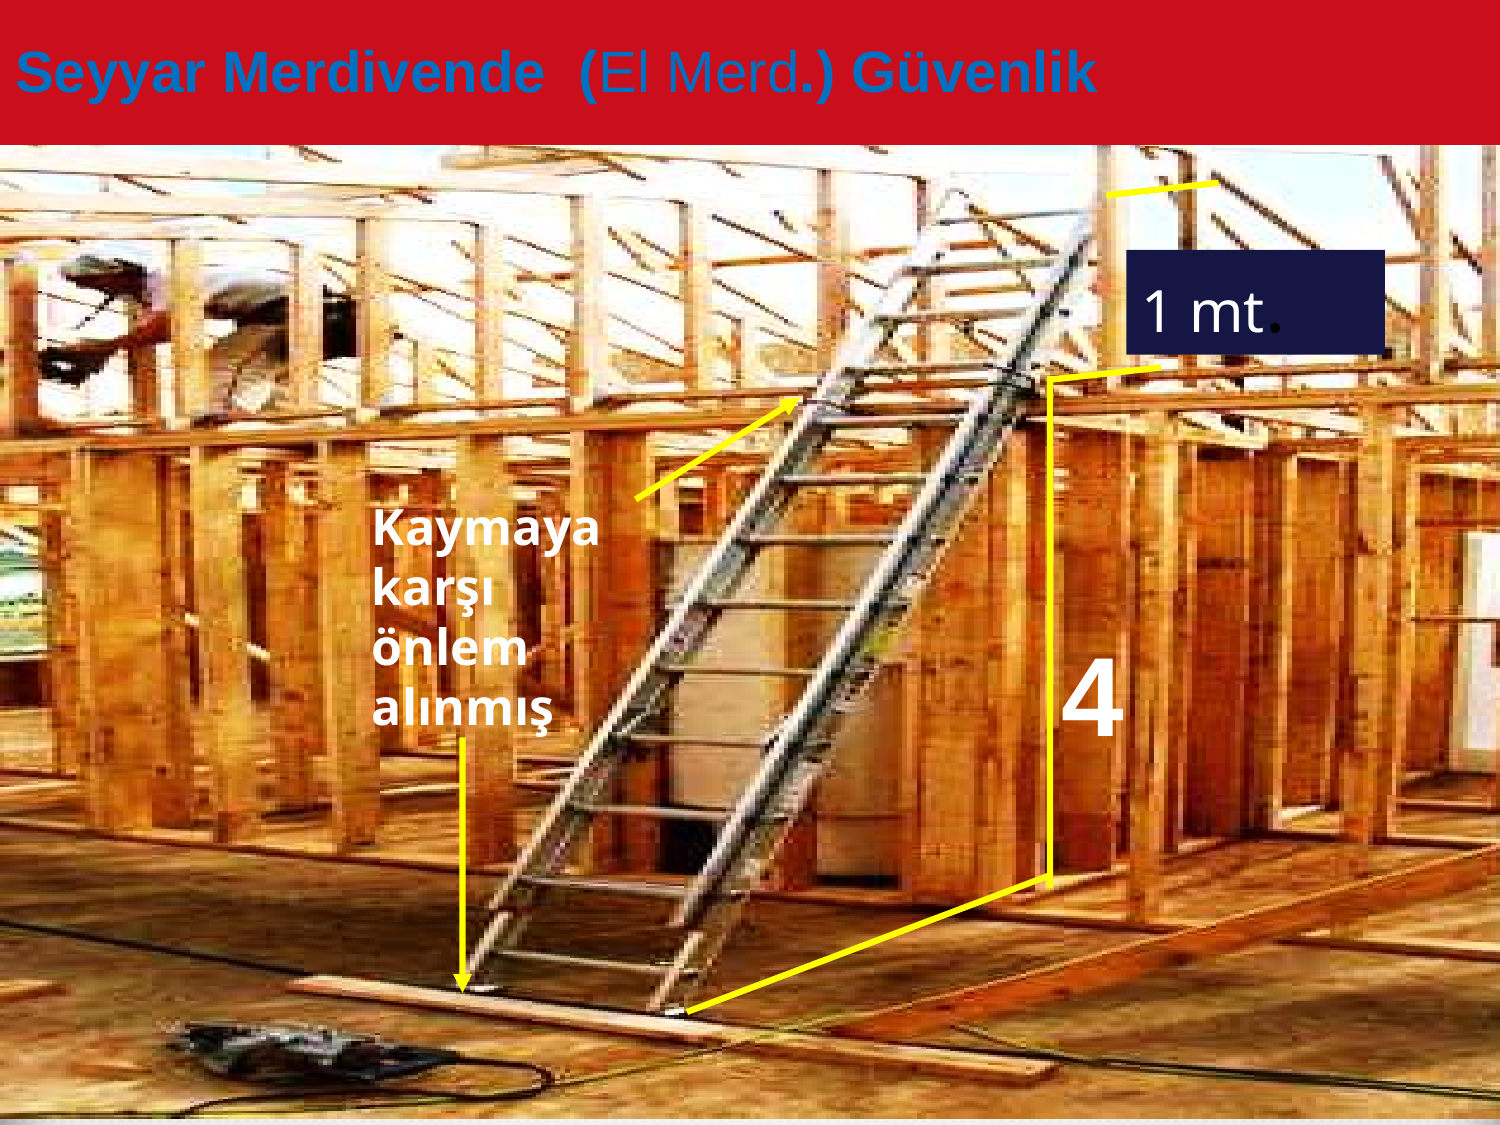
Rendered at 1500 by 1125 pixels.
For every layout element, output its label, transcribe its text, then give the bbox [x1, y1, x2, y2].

picture [0, 0, 1500, 1125]
title Seyyar Merdivende (El Merd.) Güvenlik [0, 0, 1413, 138]
